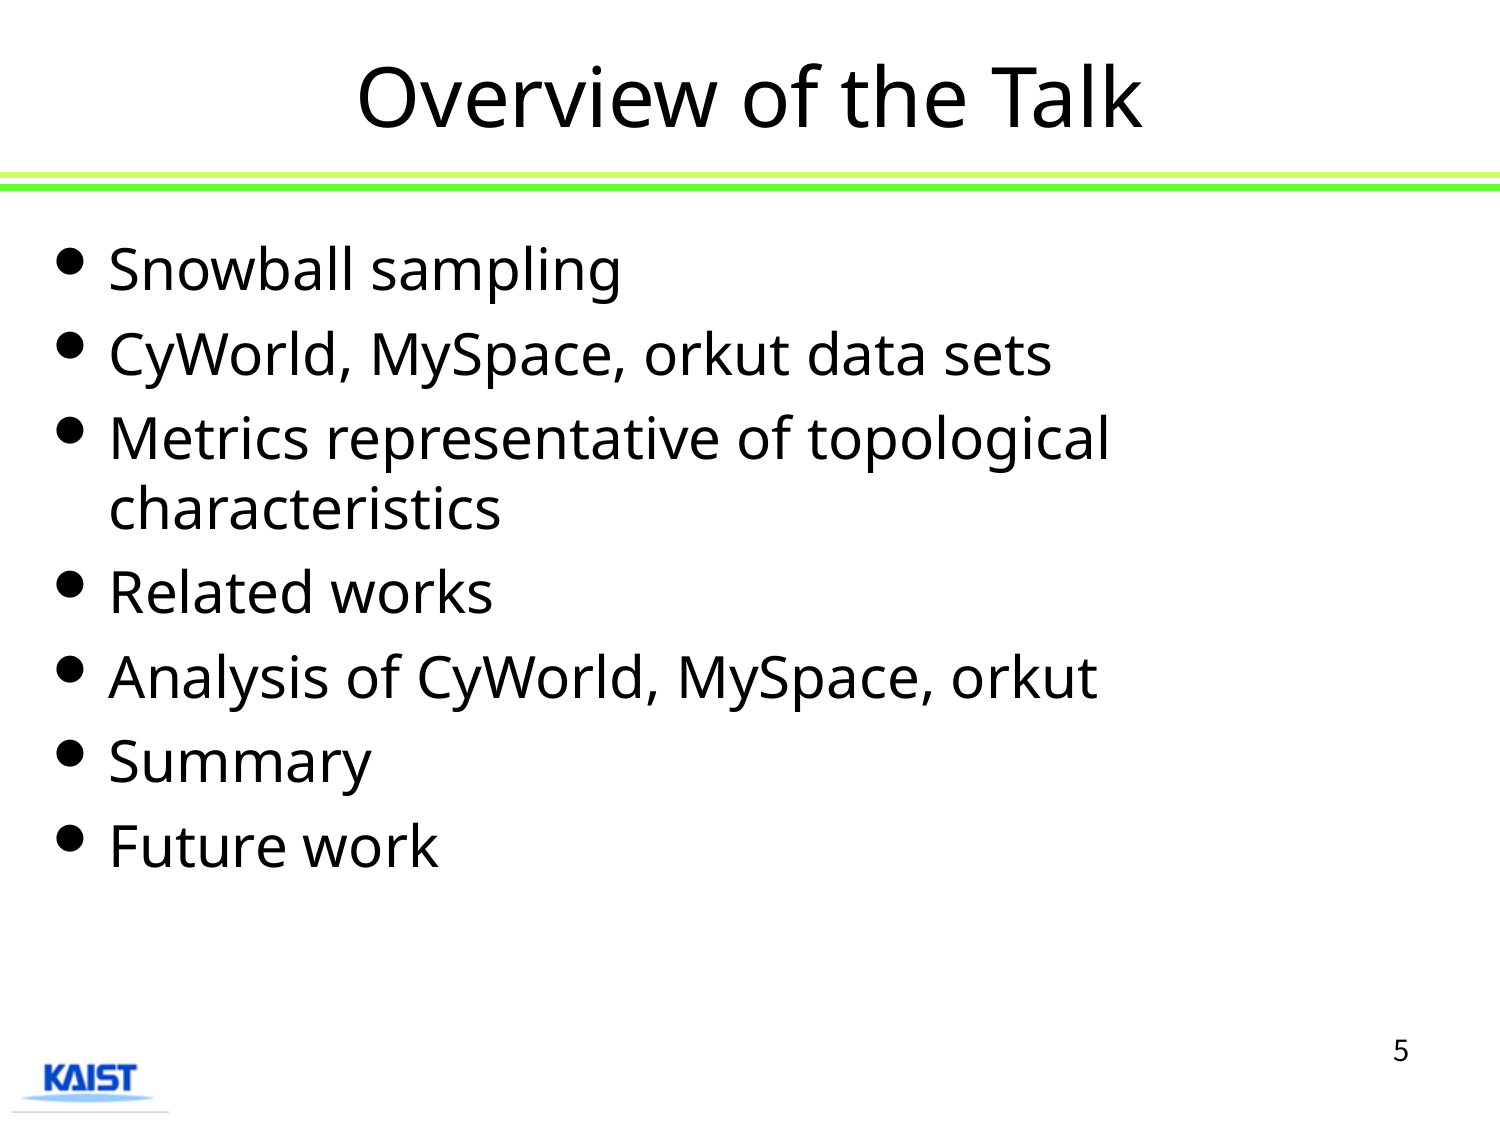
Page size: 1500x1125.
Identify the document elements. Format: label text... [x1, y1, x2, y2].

text_box <number> [1074, 1024, 1425, 1103]
title Overview of the Talk [0, 0, 1500, 188]
picture [12, 1049, 169, 1113]
text_box Snowball sampling CyWorld, MySpace, orkut data sets Metrics representative of topological characteristics Related works Analysis of CyWorld, MySpace, orkut Summary Future work [37, 224, 1475, 1063]
